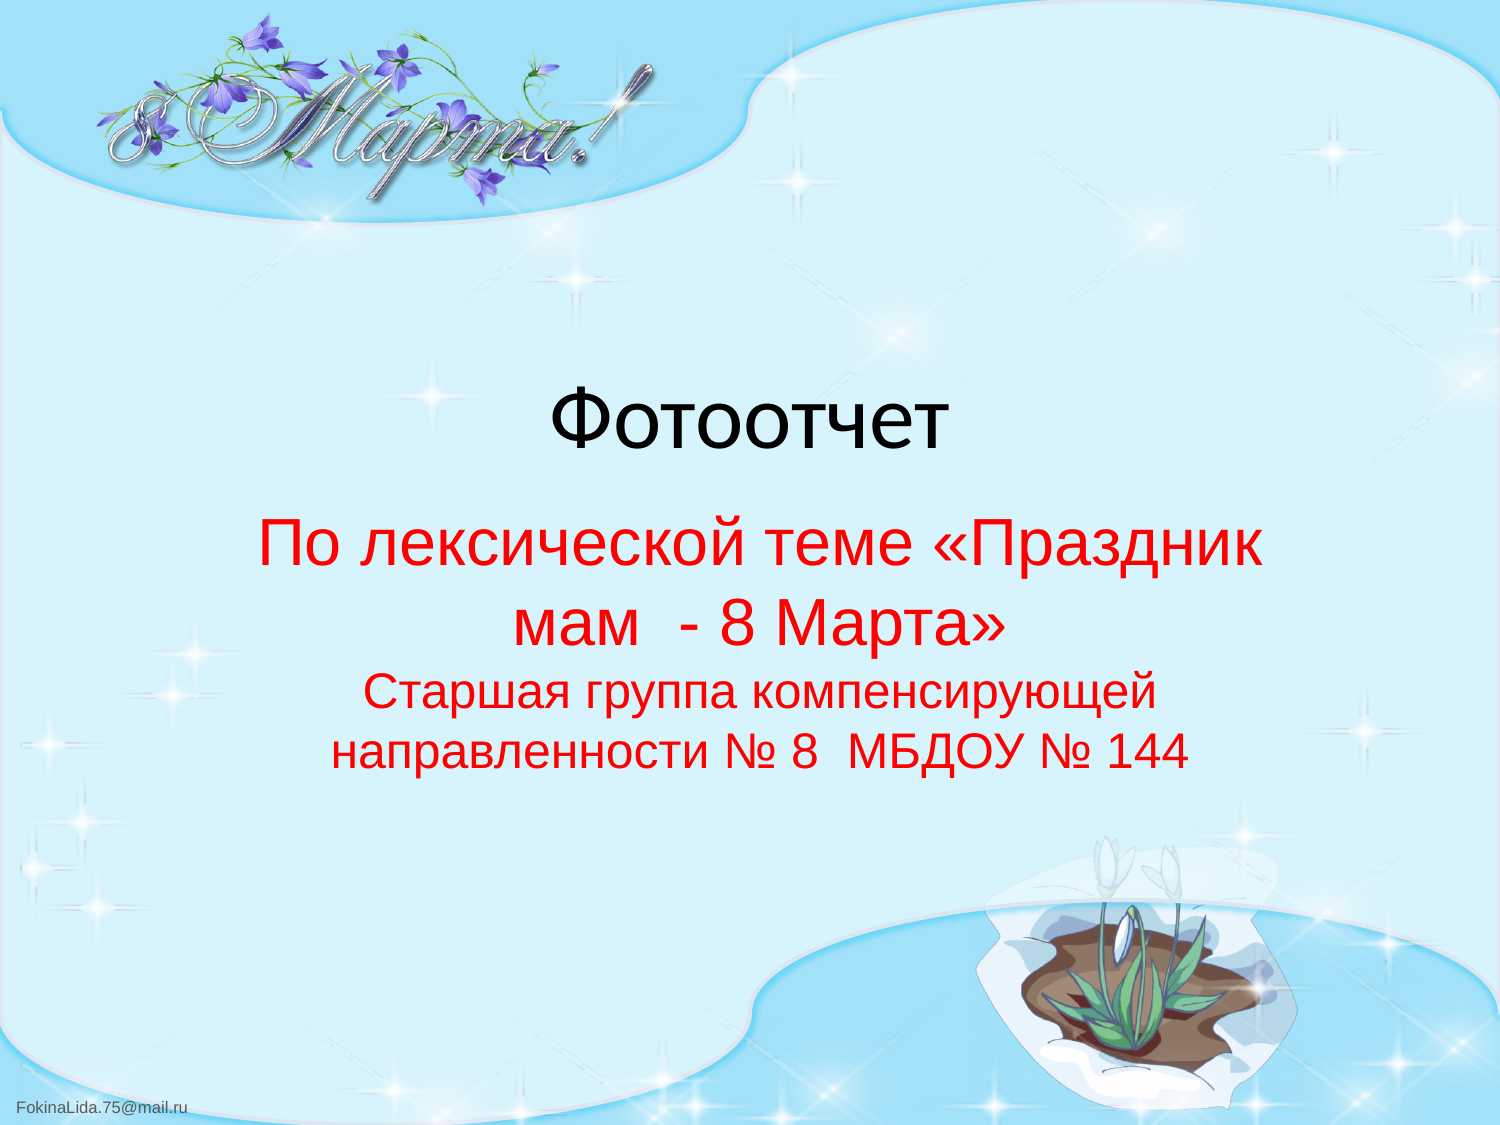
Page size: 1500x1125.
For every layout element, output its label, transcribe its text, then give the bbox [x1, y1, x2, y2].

subtitle По лексической теме «Праздник мам - 8 Марта» Старшая группа компенсирующей направленности № 8 МБДОУ № 144 [242, 491, 1279, 846]
picture [0, 0, 1500, 1125]
title Фотоотчет [112, 349, 1388, 591]
